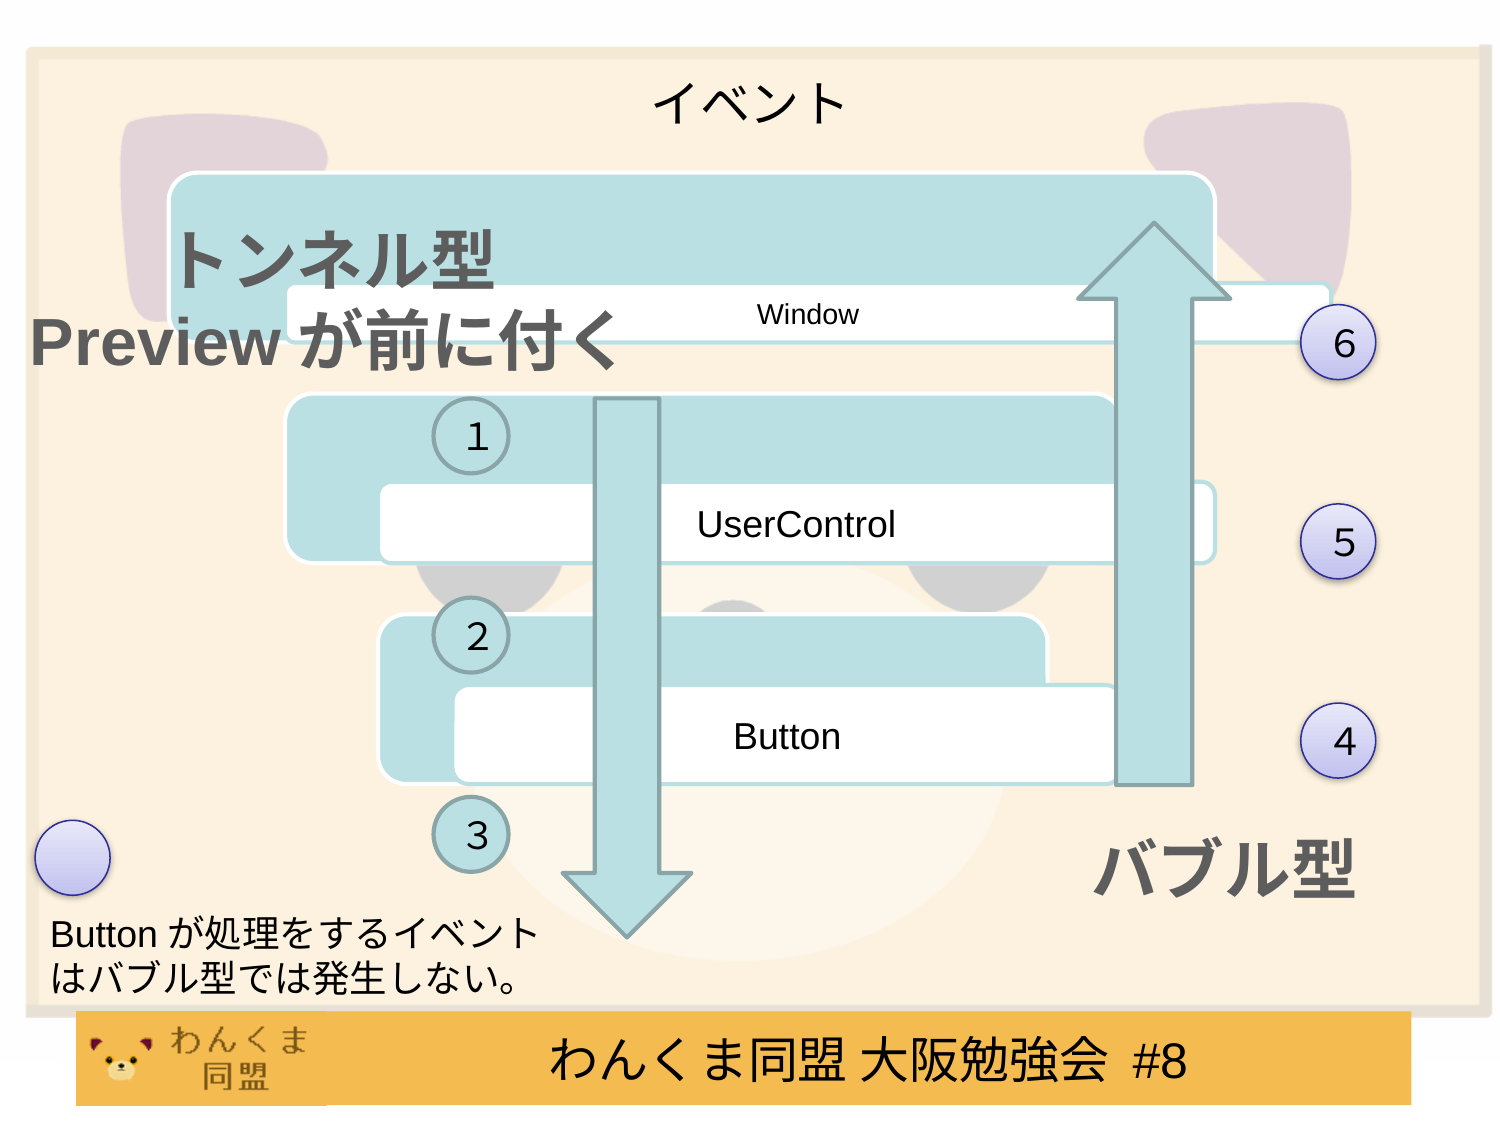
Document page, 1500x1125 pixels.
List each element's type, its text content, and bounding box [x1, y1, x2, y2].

title イベント [74, 44, 1426, 162]
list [23, 172, 1477, 1006]
picture [0, 0, 1500, 1106]
text_box トンネル型 Previewが前に付く [14, 210, 18, 386]
